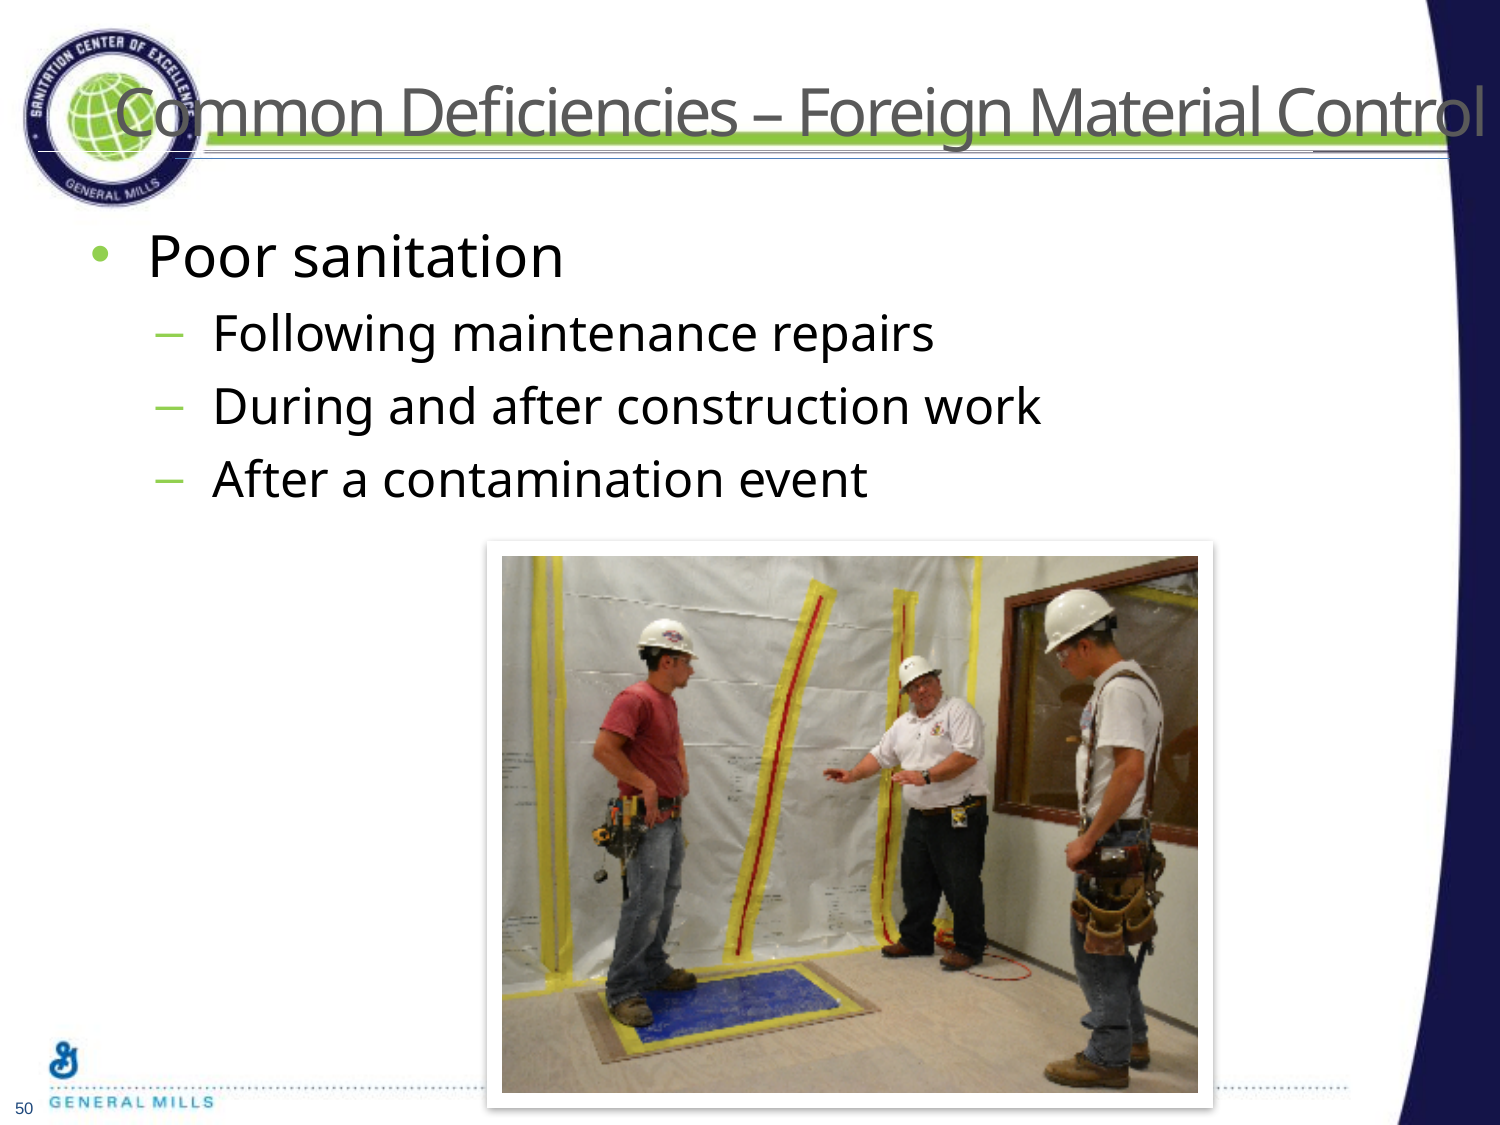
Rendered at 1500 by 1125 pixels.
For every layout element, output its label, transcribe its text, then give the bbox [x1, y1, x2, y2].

list Poor sanitation Following maintenance repairs During and after construction work After a contamination event [75, 224, 1389, 1107]
picture [0, 0, 1500, 1125]
title Common Deficiencies – Foreign Material Control [61, 11, 1500, 150]
